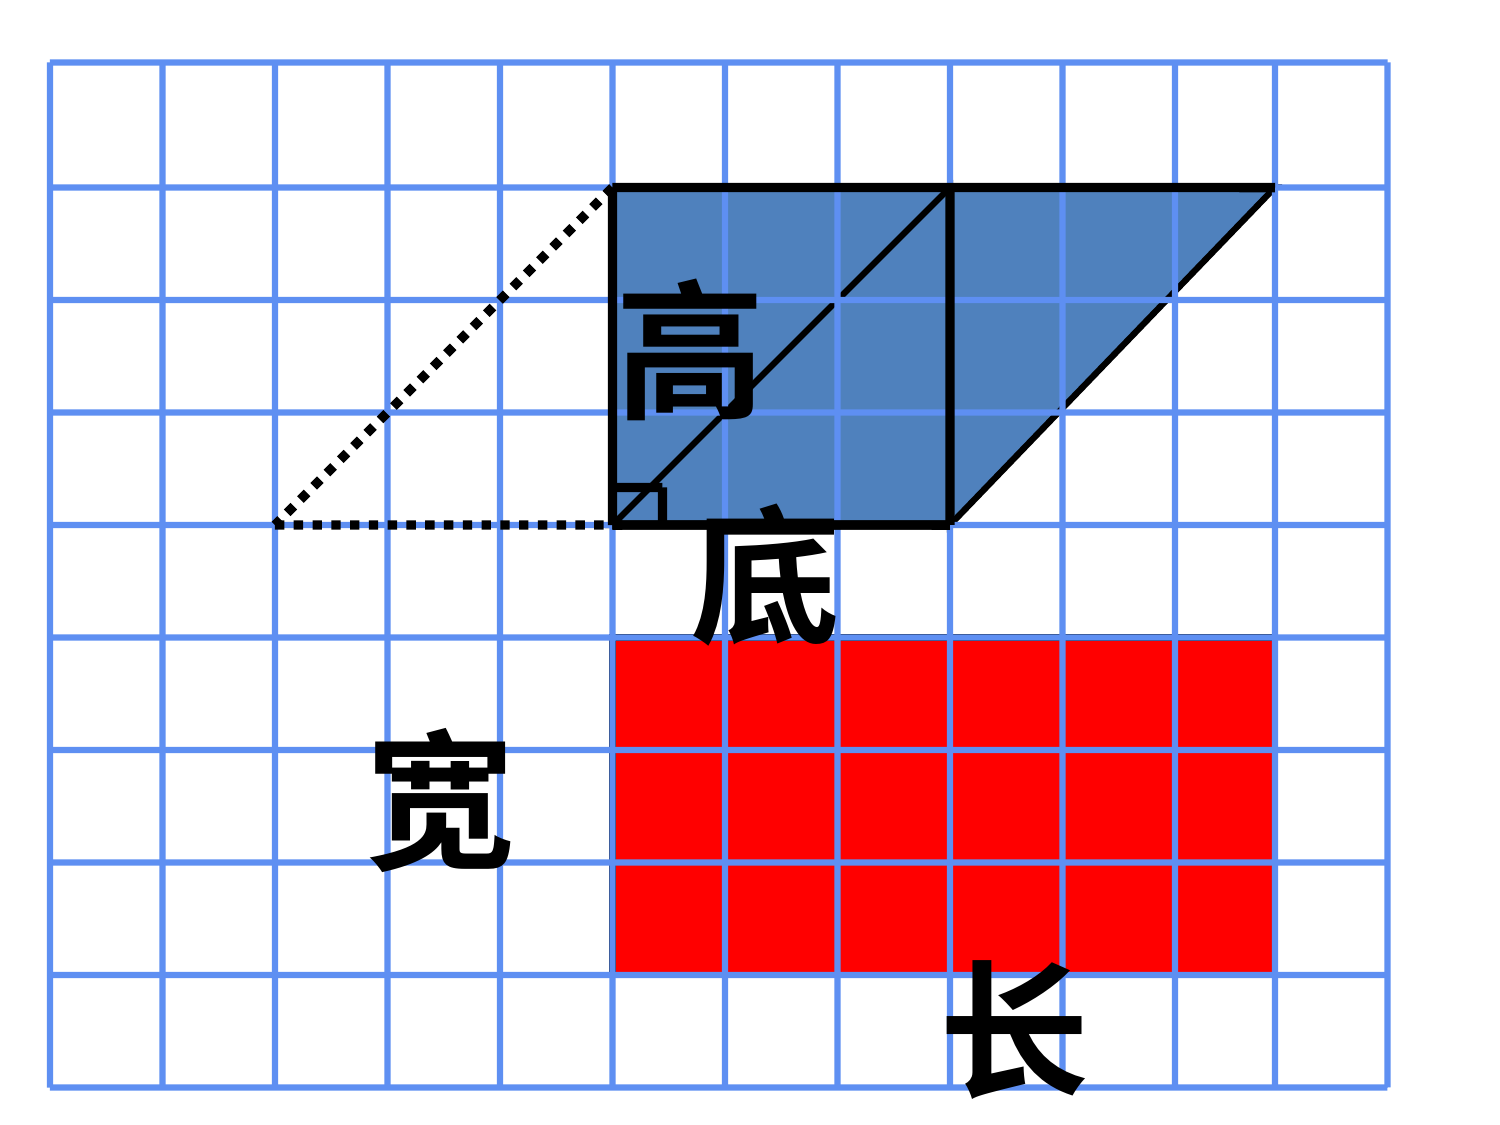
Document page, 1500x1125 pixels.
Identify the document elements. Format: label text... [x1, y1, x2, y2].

text_box [613, 445, 691, 487]
text_box 底 [675, 474, 856, 670]
text_box [838, 188, 948, 298]
text_box [781, 301, 837, 412]
text_box [951, 863, 1062, 929]
text_box 宽 [350, 699, 531, 895]
text_box [726, 863, 837, 975]
text_box [650, 445, 724, 525]
text_box [950, 188, 1062, 300]
text_box [1063, 638, 1174, 750]
text_box 高 [600, 249, 781, 445]
text_box [838, 863, 950, 975]
text_box [838, 301, 949, 412]
text_box [1176, 863, 1275, 975]
text_box [613, 751, 837, 862]
text_box [1175, 188, 1275, 292]
text_box [1175, 638, 1275, 750]
text_box [838, 188, 949, 300]
text_box [950, 413, 1058, 524]
text_box [725, 670, 837, 750]
text_box [950, 301, 1062, 412]
text_box [613, 488, 662, 525]
text_box [838, 751, 1062, 862]
text_box [1063, 863, 1175, 975]
text_box [1063, 301, 1166, 408]
text_box [838, 638, 949, 750]
text_box 长 [925, 929, 1105, 1125]
text_box [725, 413, 837, 474]
text_box [1063, 188, 1174, 300]
text_box [613, 638, 724, 750]
text_box [725, 188, 837, 300]
text_box [613, 188, 724, 249]
text_box [1063, 751, 1275, 862]
text_box [613, 863, 725, 975]
text_box [781, 301, 835, 355]
text_box [613, 488, 648, 523]
text_box [950, 638, 1062, 750]
text_box [838, 413, 949, 525]
